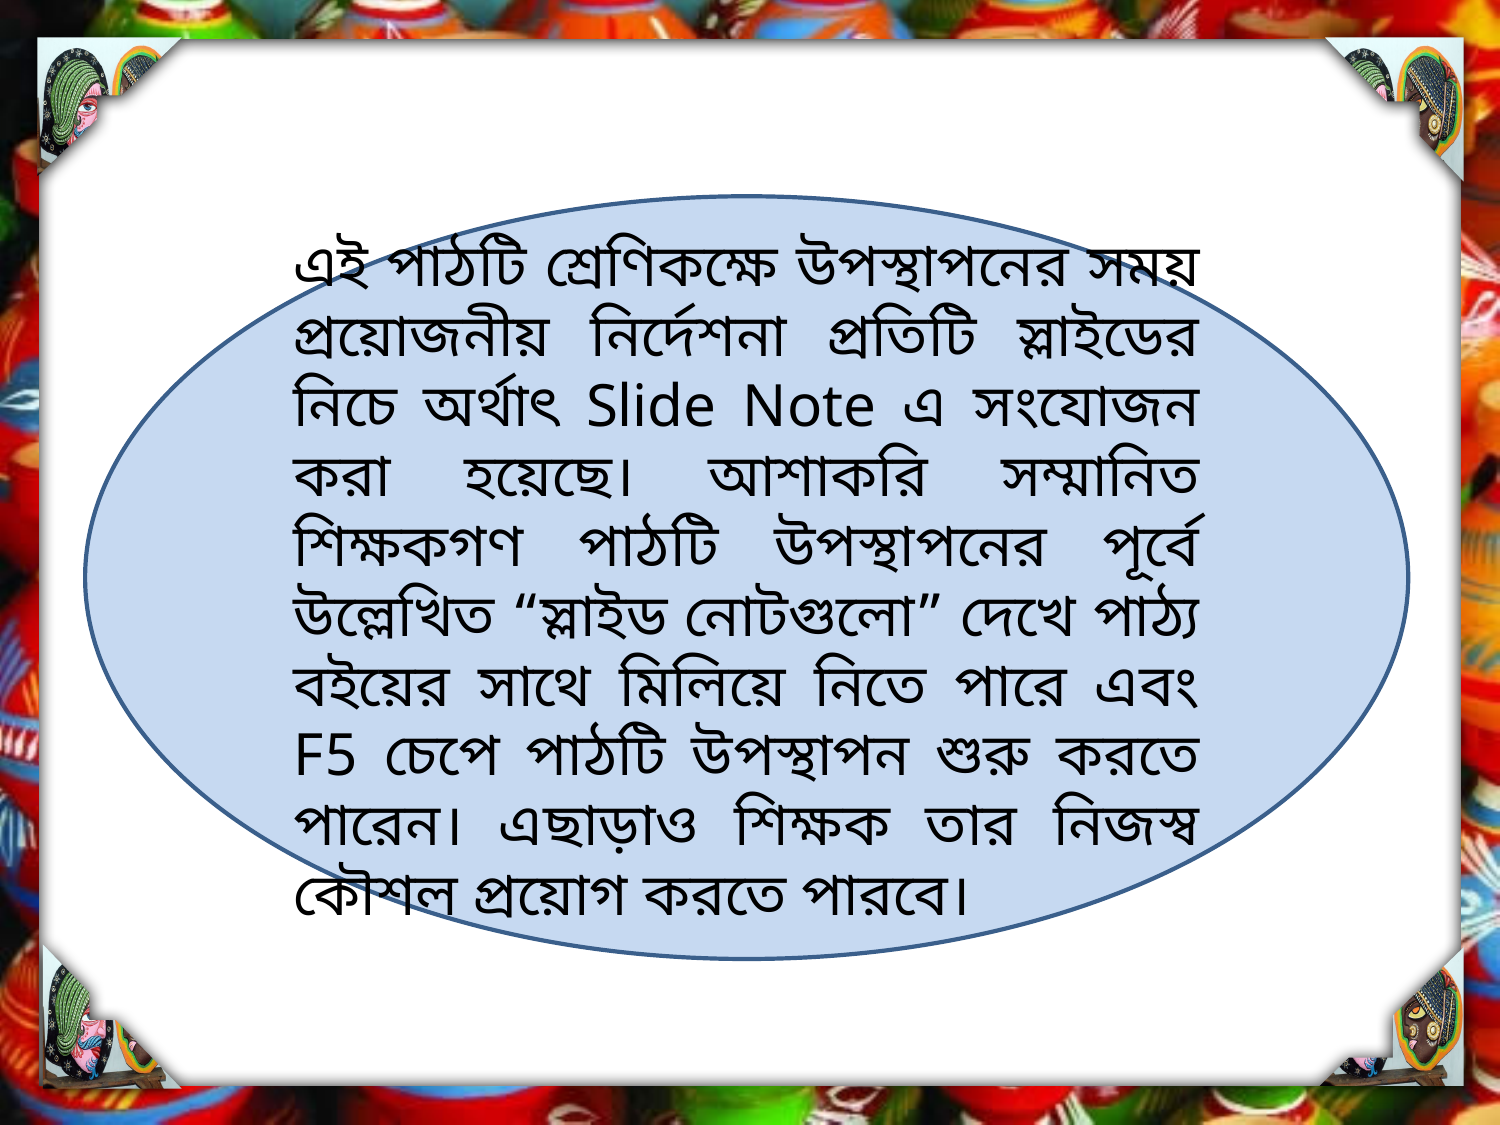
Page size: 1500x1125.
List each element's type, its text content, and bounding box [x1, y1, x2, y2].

text_box এই পাঠটি শ্রেণিকক্ষে উপস্থাপনের সময় প্রয়োজনীয় নির্দেশনা প্রতিটি স্লাইডের নিচে অর্থাৎ Slide Note এ সংযোজন করা হয়েছে। আশাকরি সম্মানিত শিক্ষকগণ পাঠটি উপস্থাপনের পূর্বে উল্লেখিত “স্লাইড নোটগুলো” দেখে পাঠ্য বইয়ের সাথে মিলিয়ে নিতে পারে এবং F5 চেপে পাঠটি উপস্থাপন শুরু করতে পারেন। এছাড়াও শিক্ষক তার নিজস্ব কৌশল প্রয়োগ করতে পারবে। [83, 194, 1411, 962]
picture [0, 0, 1500, 1125]
